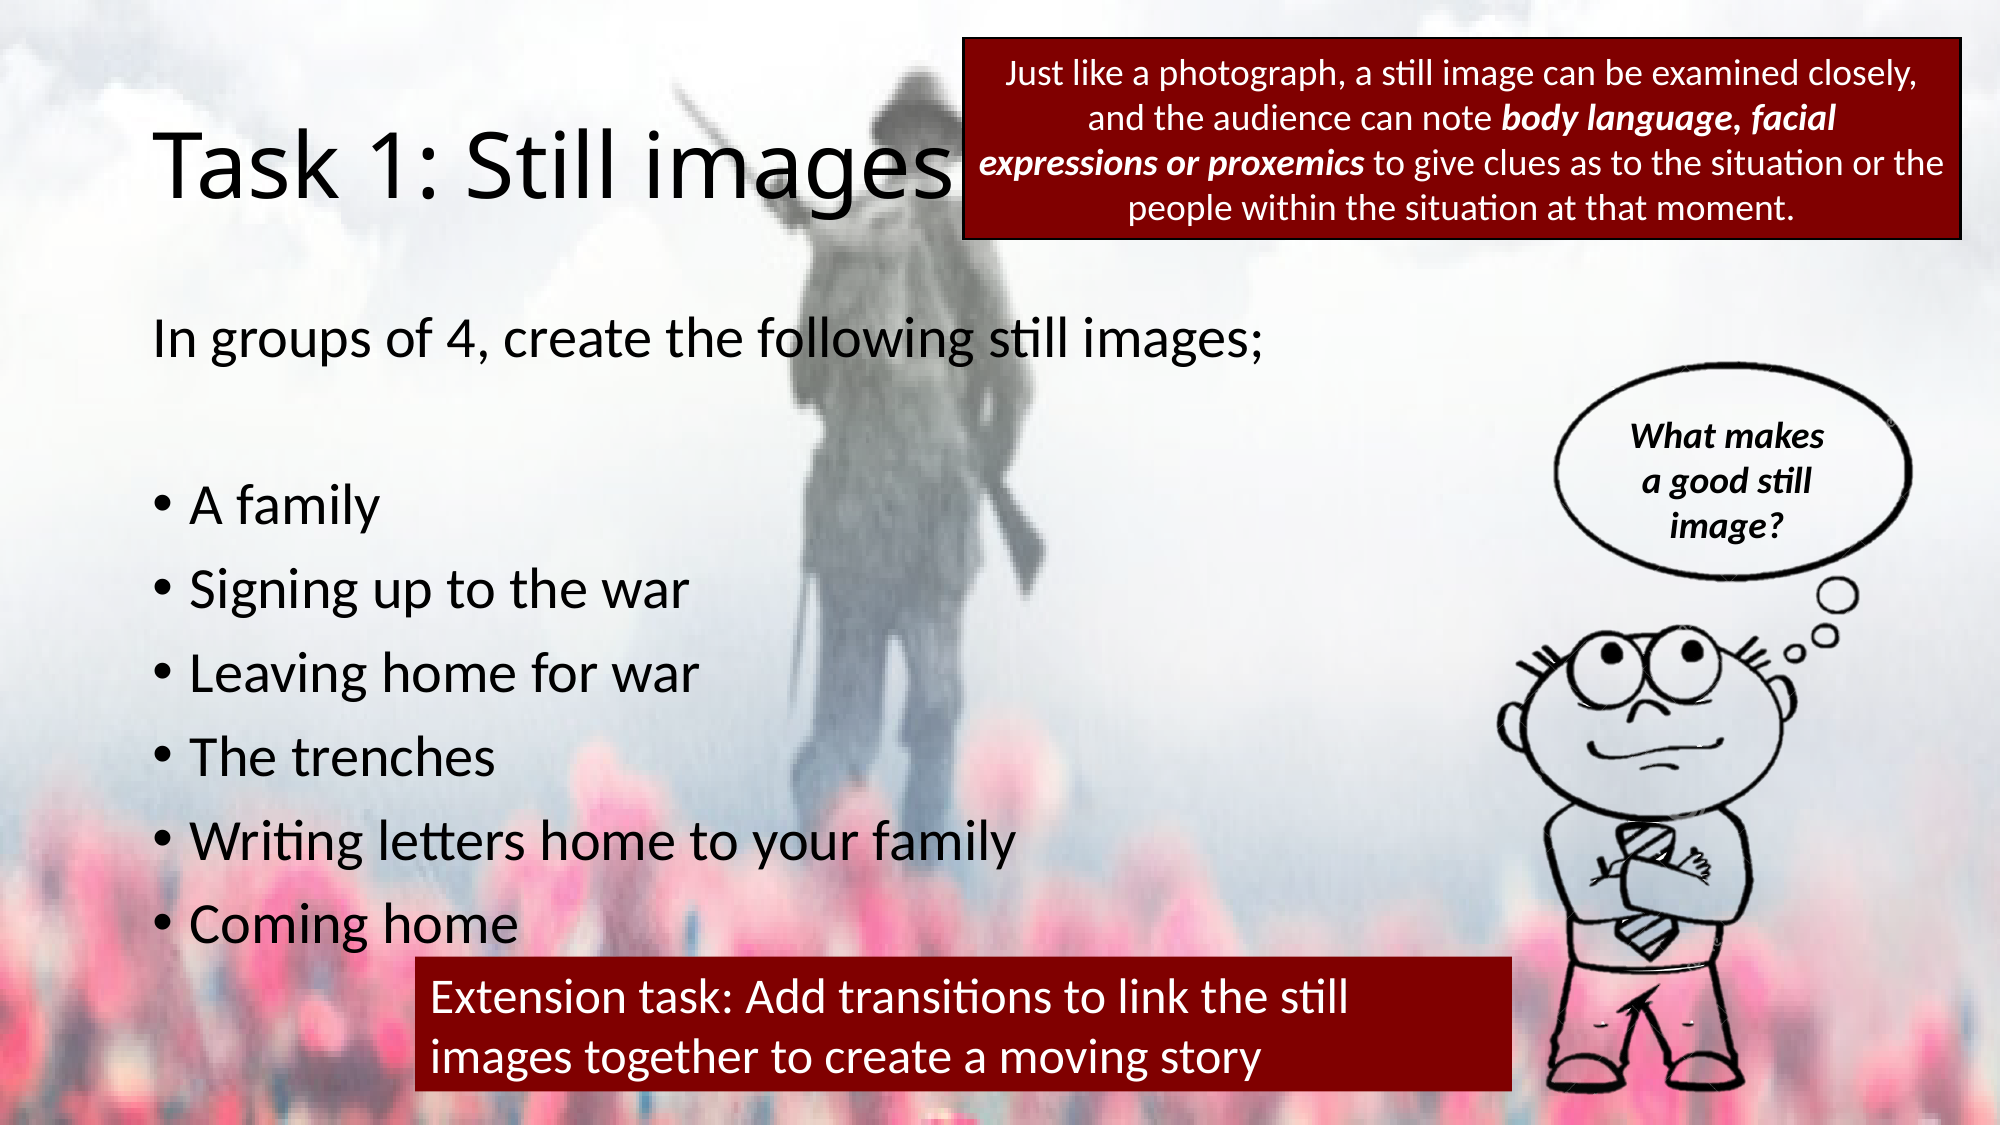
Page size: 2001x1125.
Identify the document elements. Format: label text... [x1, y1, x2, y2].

picture [1425, 357, 1947, 1107]
title Task 1: Still images [137, 59, 1863, 278]
list In groups of 4, create the following still images; A family Signing up to the war Leaving home for war The trenches Writing letters home to your family Coming home [137, 299, 1863, 1014]
text_box Just like a photograph, a still image can be examined closely, and the audience can note body language, facial expressions or proxemics to give clues as to the situation or the people within the situation at that moment. [962, 37, 1962, 240]
text_box Extension task: Add transitions to link the still images together to create a moving story [415, 956, 1425, 1092]
